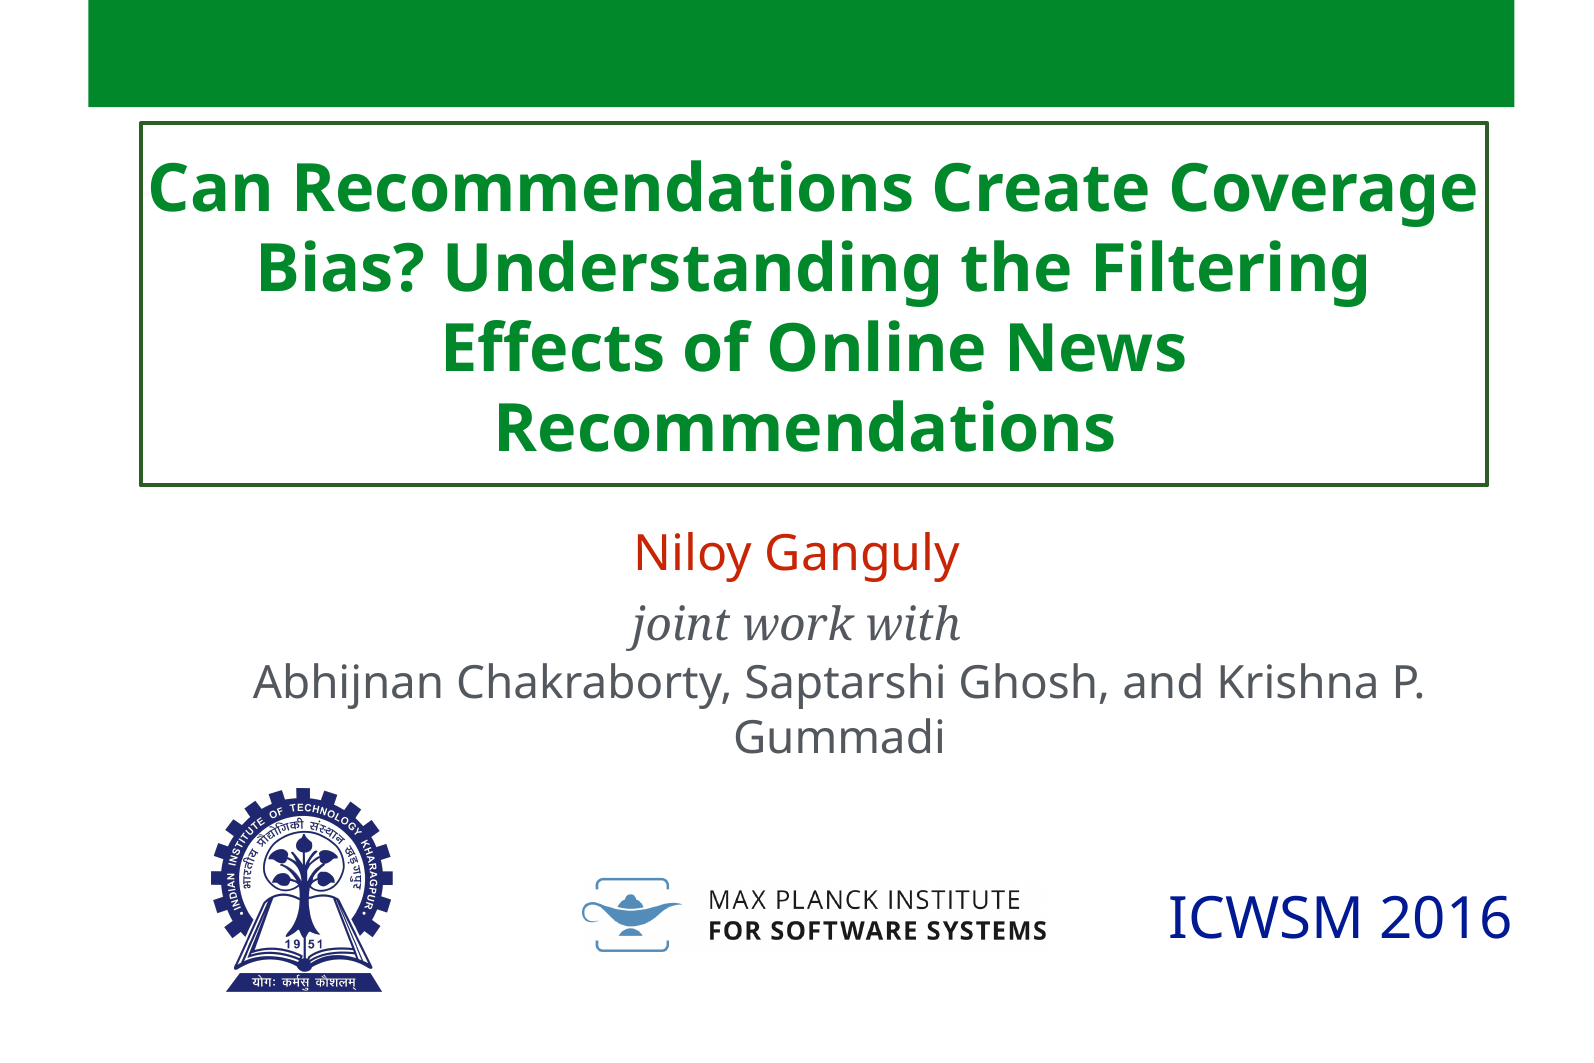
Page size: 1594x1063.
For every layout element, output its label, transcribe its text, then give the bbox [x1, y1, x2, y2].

text_box Abhijnan Chakraborty, Saptarshi Ghosh, and Krishna P. Gummadi [164, 647, 1515, 769]
text_box ICWSM 2016 [1161, 872, 1536, 958]
picture [210, 787, 393, 992]
title Can Recommendations Create Coverage Bias? Understanding the Filtering Effects of Online News Recommendations [139, 121, 1489, 487]
text_box Niloy Ganguly [515, 515, 1078, 587]
picture [582, 877, 1046, 952]
text_box joint work with [607, 589, 986, 656]
text_box [88, 0, 1515, 108]
